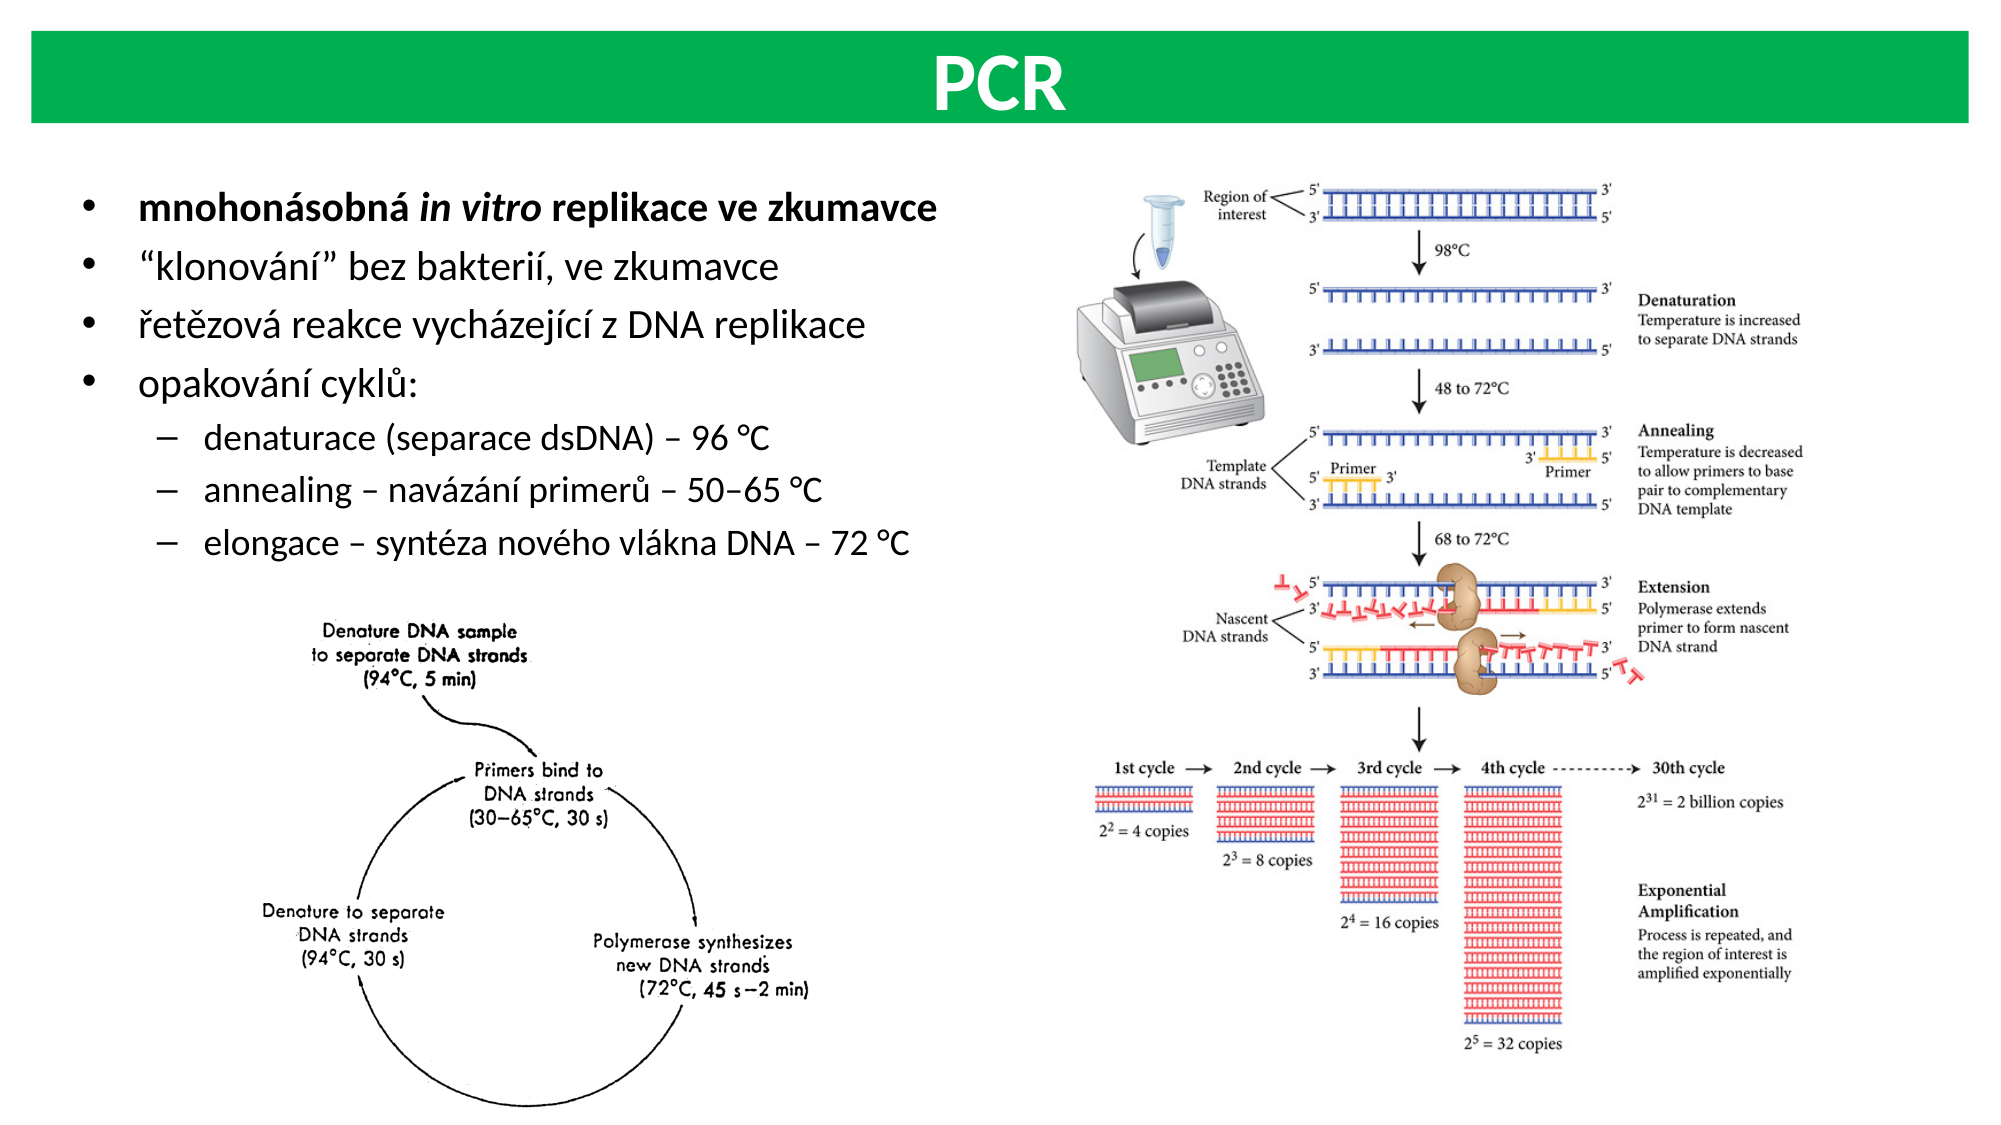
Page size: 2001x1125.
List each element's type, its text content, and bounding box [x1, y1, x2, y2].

picture [255, 616, 812, 1114]
list mnohonásobná in vitro replikace ve zkumavce “klonování” bez bakterií, ve zkumavce řetězová reakce vycházející z DNA replikace opakování cyklů: denaturace (separace dsDNA) – 96 °C annealing – navázání primerů – 50–65 °C elongace – syntéza nového vlákna DNA – 72 °C [66, 172, 1000, 764]
text_box PCR [31, 30, 1969, 124]
picture [1046, 148, 1851, 1088]
